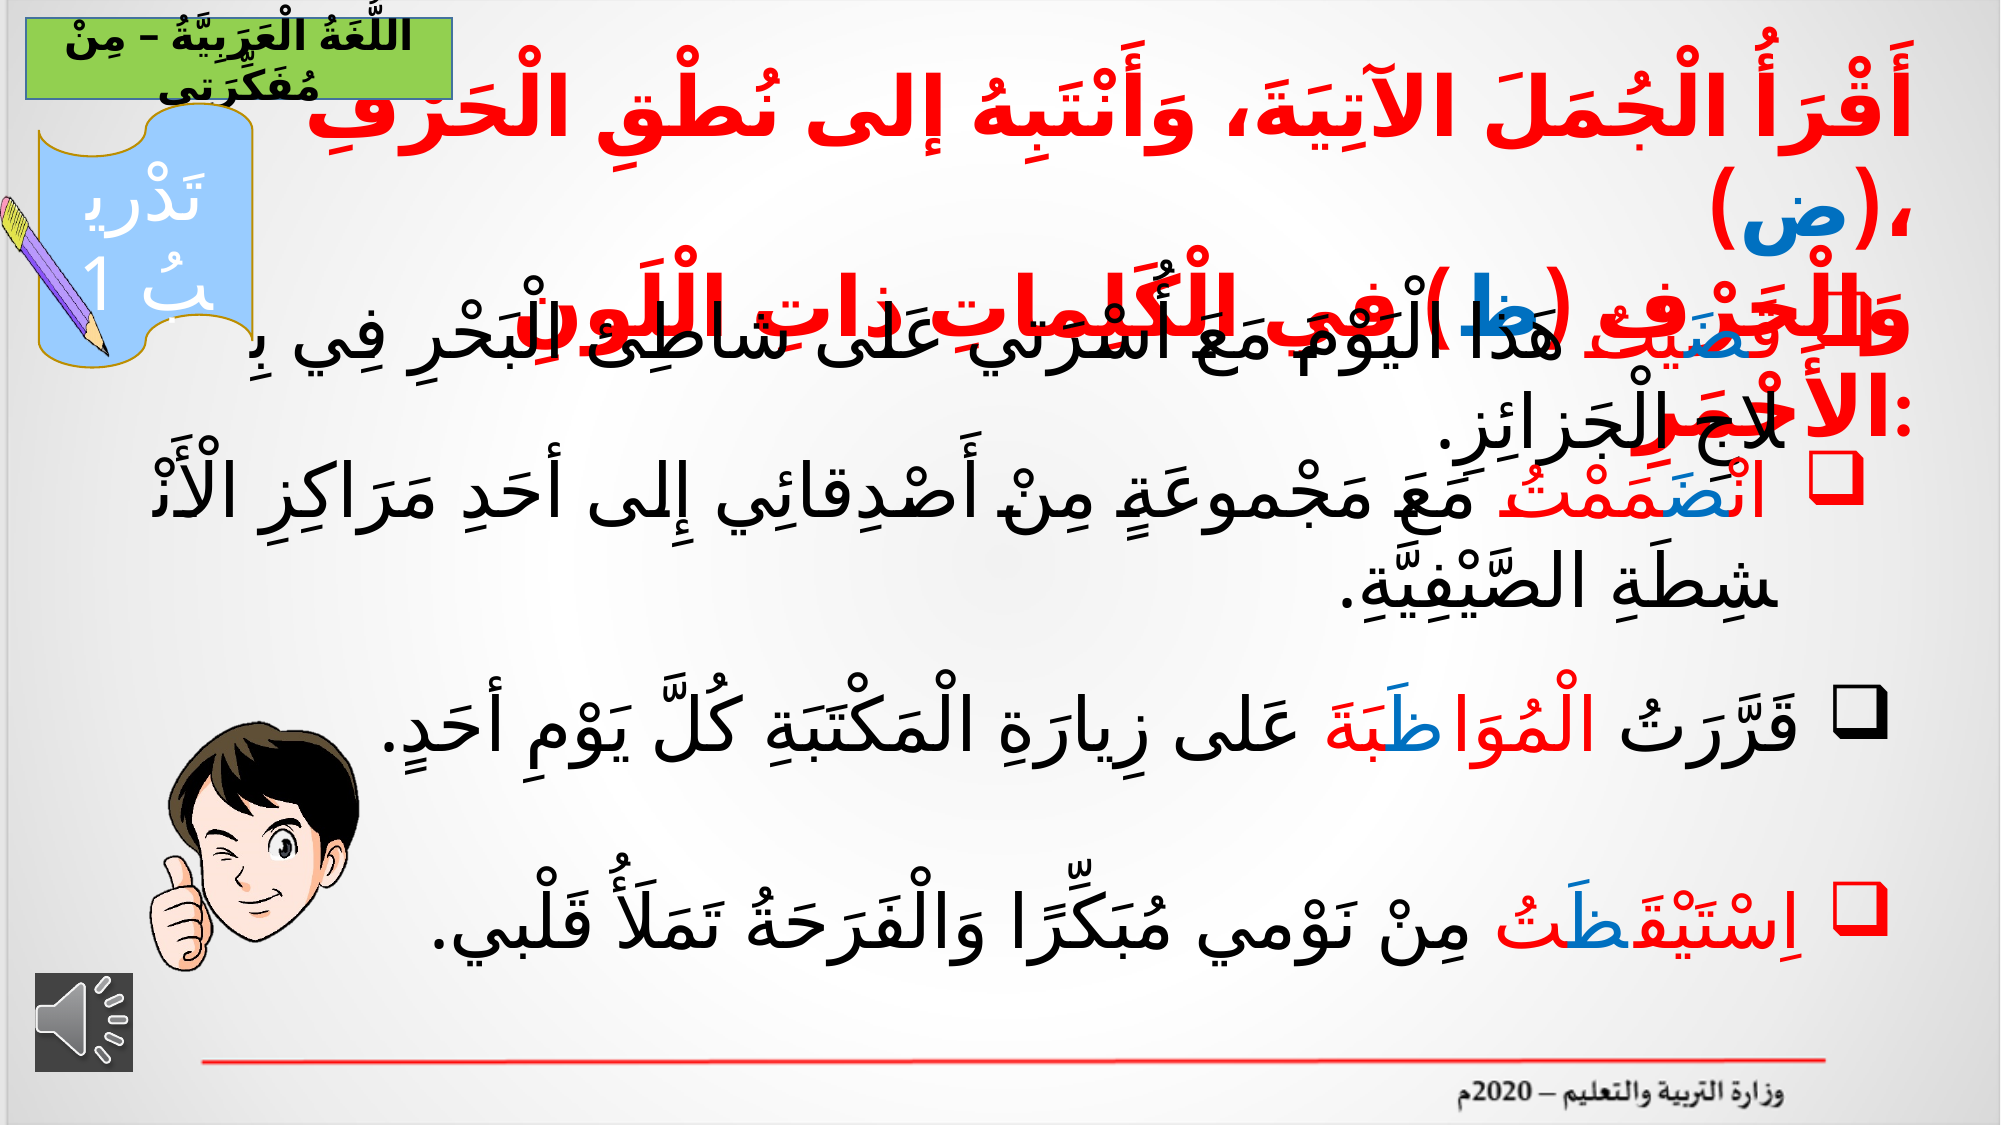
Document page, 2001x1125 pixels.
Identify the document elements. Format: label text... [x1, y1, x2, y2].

text_box قَرَّرَتُ الْمُوَاظَبَةَ عَلى زِيارَةِ الْمَكْتَبَةِ كُلَّ يَوْمِ أحَدٍ. [445, 669, 1910, 774]
text_box قَضَيْتُ هَذا الْيَوْمَ مَعَ أُسْرَتي عَلى شاطِئ الْبَحْرِ فِي بِلاجِ الْجَزائِزِ. [235, 275, 1894, 471]
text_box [60, 650, 445, 1000]
text_box اللُّغَةُ الْعَرَبِيَّةُ – مِنْ مُفَكِّرَتِي [25, 17, 453, 100]
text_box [0, 103, 253, 409]
text_box اِسْتَيْقَظَتُ مِنْ نَوْمي مُبَكِّرًا وَالْفَرَحَةُ تَمَلَأُ قَلْبي. [445, 866, 1910, 972]
text_box أَقْرَأُ الْجُمَلَ الآتِيَةَ، وَأَنْتَبِهُ إلى نُطْقِ الْحَرْفِ (ض)، وَالْحَرْفِ (ظ) في الْكَلِماتِ ذاتِ الْلَونِ الأَحْمَرِ: [183, 46, 1931, 461]
picture [0, 0, 2001, 1125]
text_box انْضَمَمْتُ مَعَ مَجْموعَةٍ مِنْ أَصْدِقائِي إِلى أحَدِ مَرَاكِزِ الْأَنْشِطَةِ الصَّيْفِيَّةِ. [139, 435, 1886, 630]
